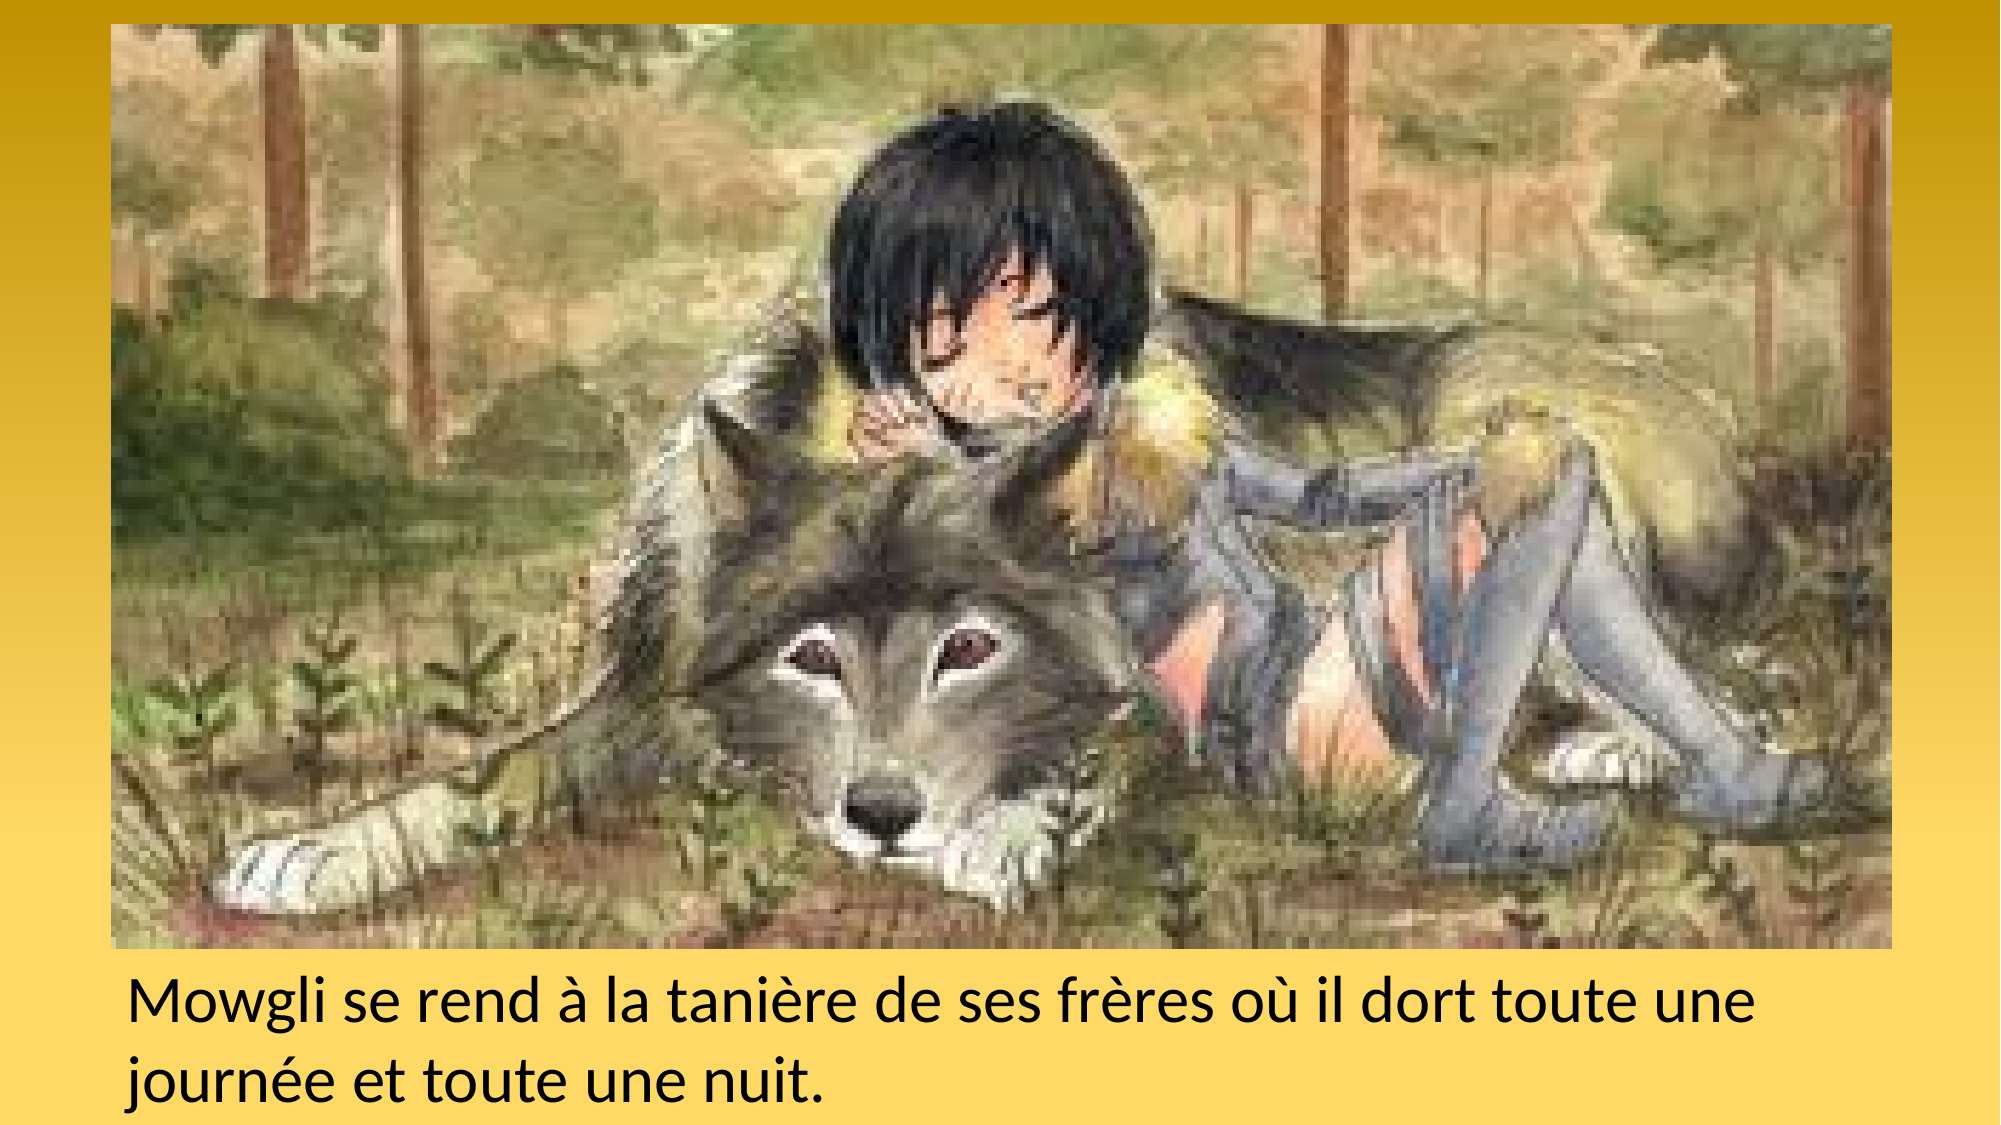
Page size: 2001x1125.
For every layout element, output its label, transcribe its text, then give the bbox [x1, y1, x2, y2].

picture [111, 24, 1892, 949]
text_box Mowgli se rend à la tanière de ses frères où il dort toute une journée et toute une nuit. [111, 949, 1892, 1123]
